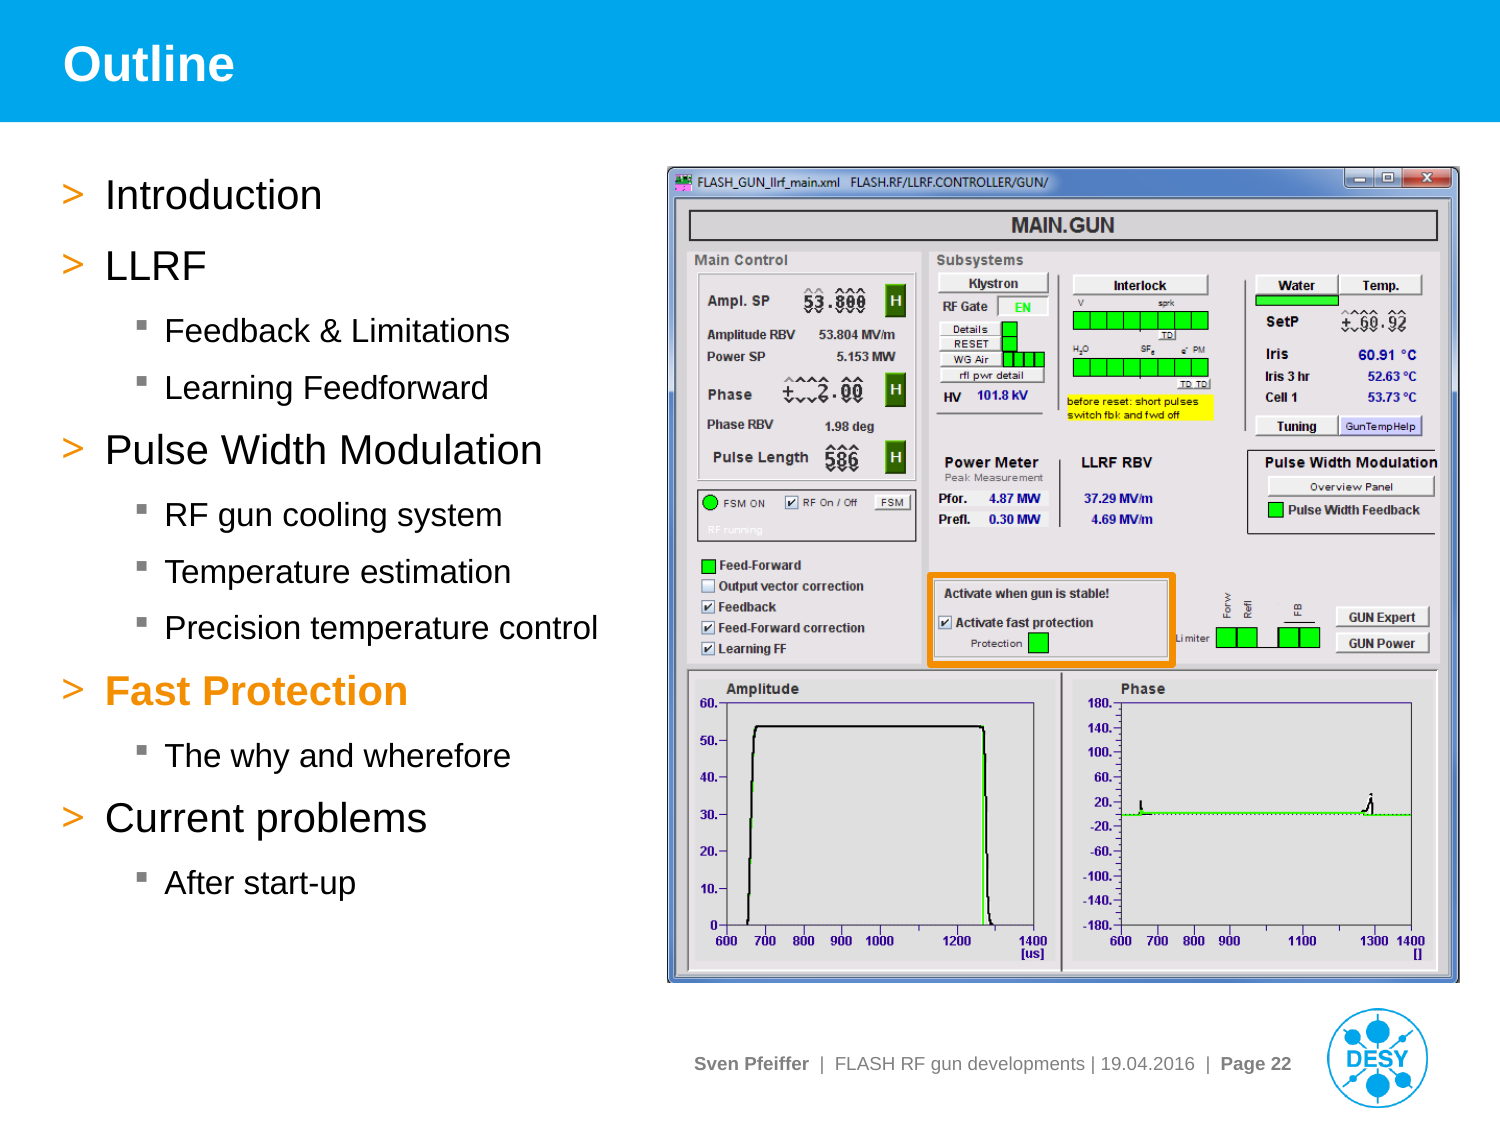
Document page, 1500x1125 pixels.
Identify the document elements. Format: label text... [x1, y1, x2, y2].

title Outline [47, 16, 1446, 107]
picture [1327, 1068, 1365, 1108]
picture [1387, 1008, 1428, 1046]
picture [1327, 1008, 1368, 1049]
picture [667, 166, 1460, 984]
list Introduction LLRF Feedback & Limitations Learning Feedforward Pulse Width Modulation RF gun cooling system Temperature estimation Precision temperature control Fast Protection The why and wherefore Current problems After start-up [46, 160, 679, 1024]
picture [1330, 1011, 1426, 1106]
picture [1391, 1071, 1428, 1108]
